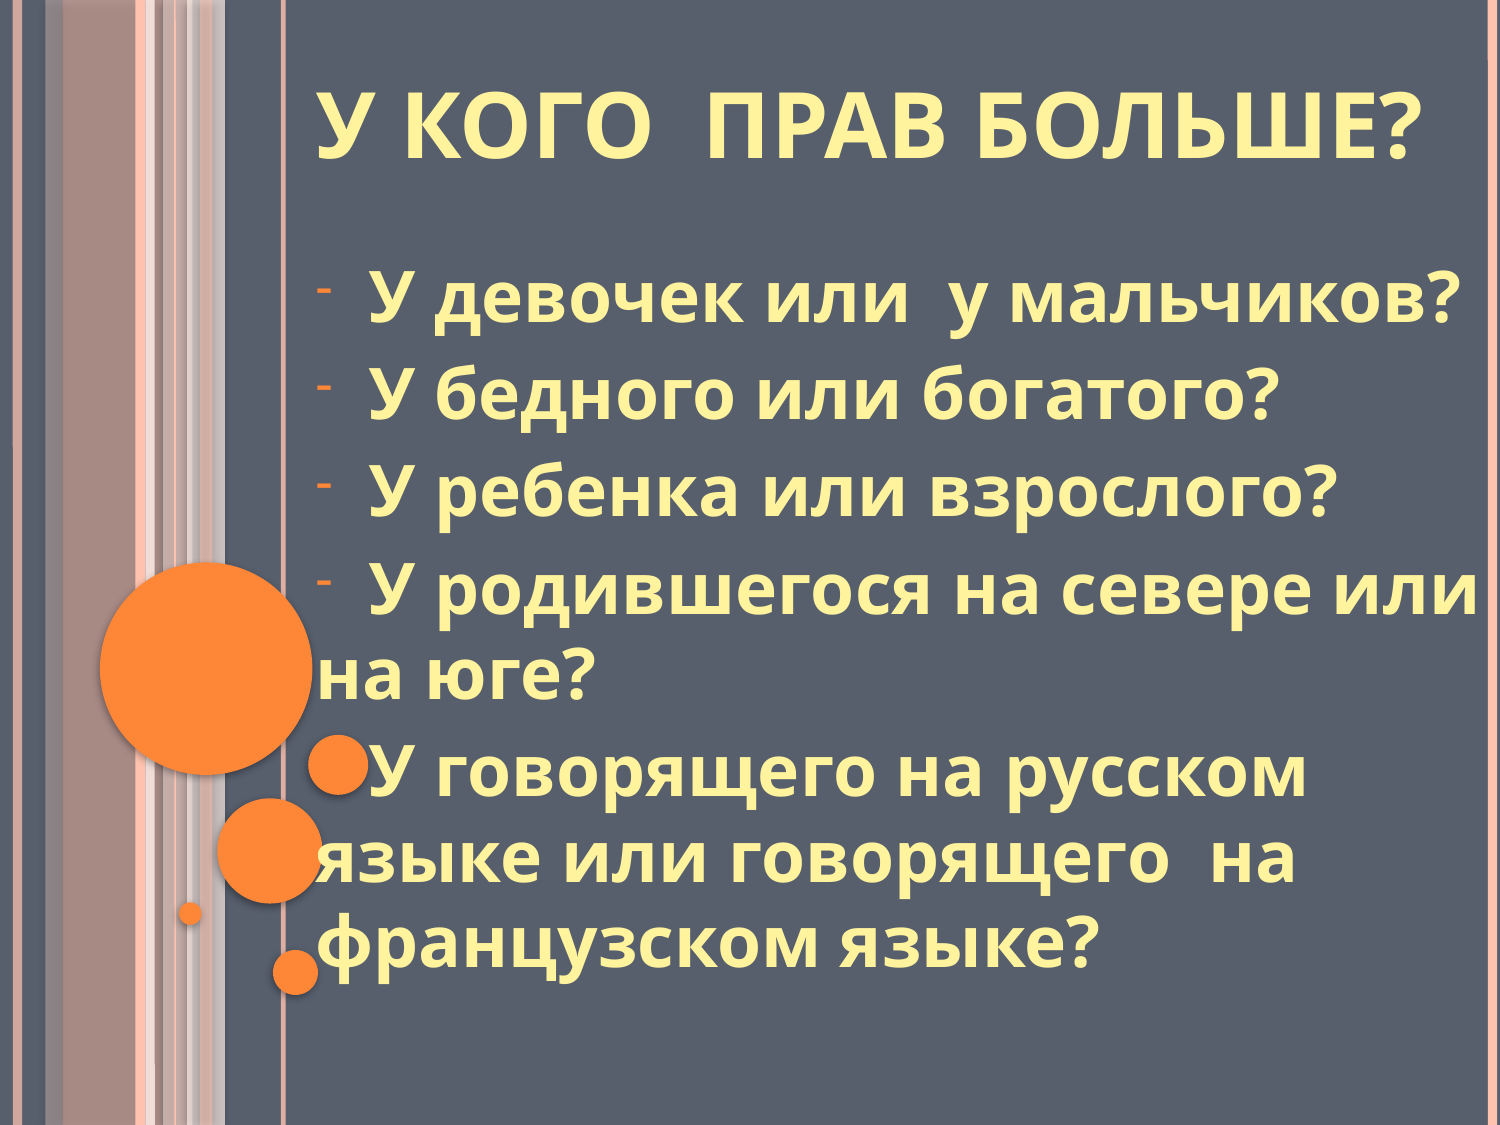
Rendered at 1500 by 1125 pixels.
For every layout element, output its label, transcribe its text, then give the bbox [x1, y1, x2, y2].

list У девочек или у мальчиков? У бедного или богатого? У ребенка или взрослого? У родившегося на севере или на юге? У говорящего на русском языке или говорящего на французском языке? [301, 243, 1500, 1071]
title У кого прав больше? [301, 66, 1459, 185]
